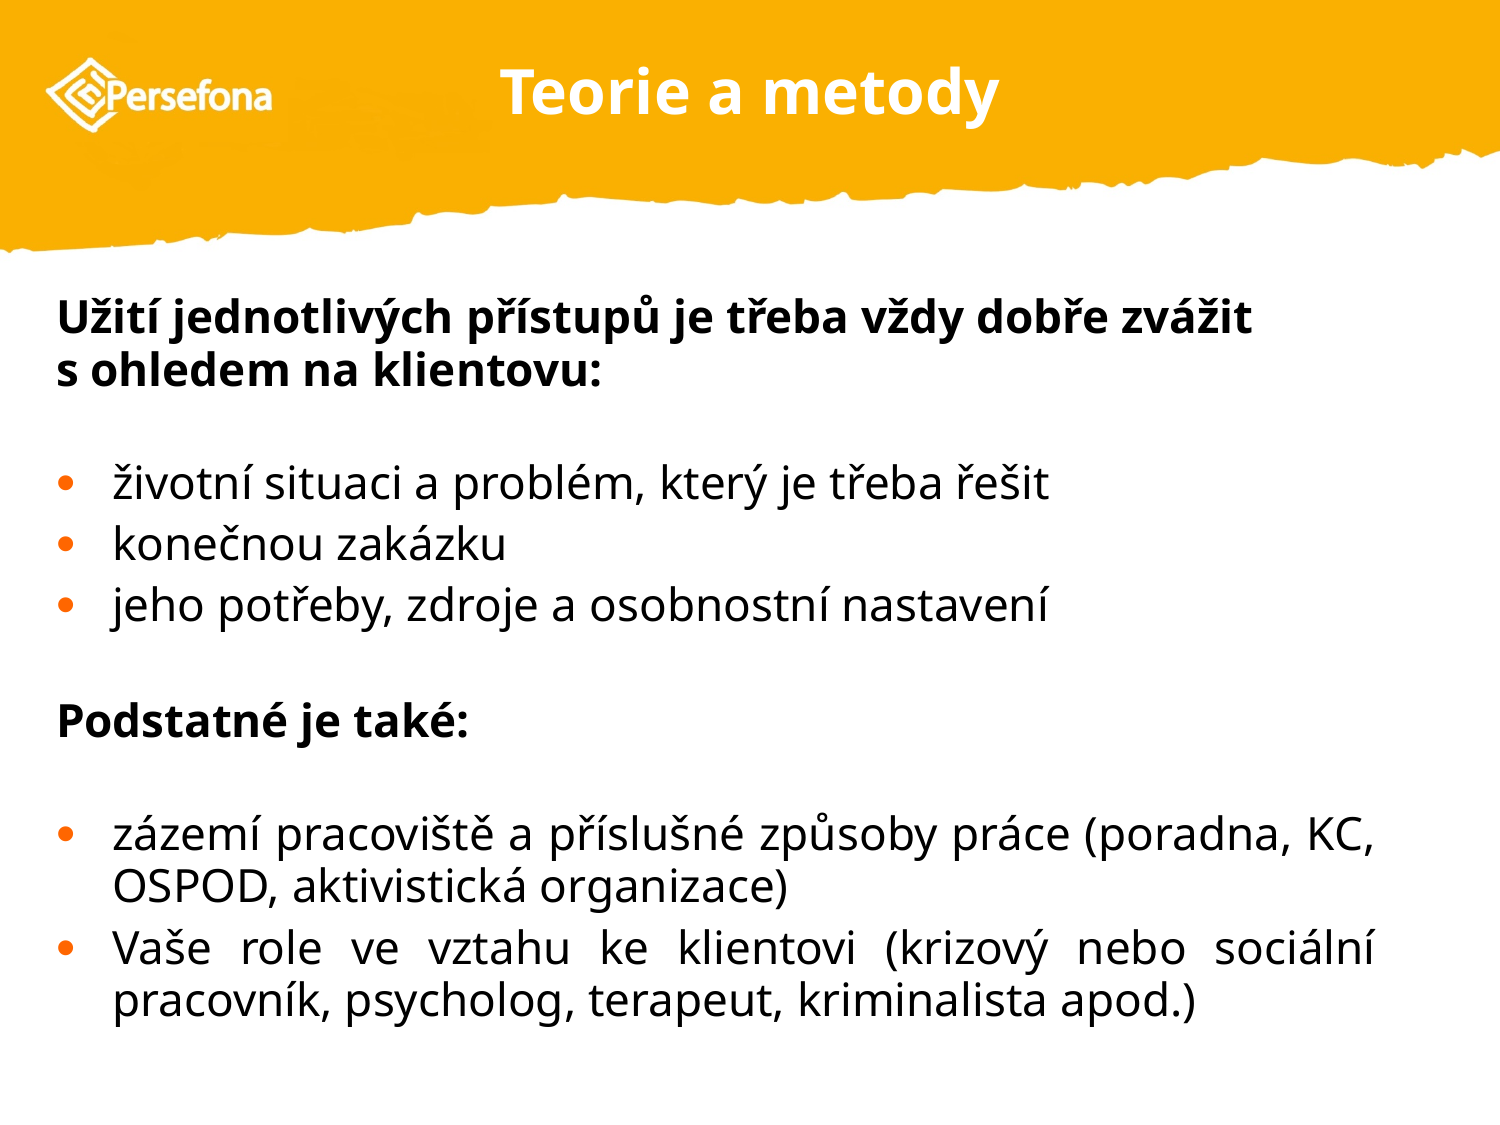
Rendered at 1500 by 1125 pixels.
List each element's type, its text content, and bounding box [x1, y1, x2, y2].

picture [0, 0, 1500, 271]
list Užití jednotlivých přístupů je třeba vždy dobře zvážit s ohledem na klientovu: životní situaci a problém, který je třeba řešit konečnou zakázku jeho potřeby, zdroje a osobnostní nastavení Podstatné je také: zázemí pracoviště a příslušné způsoby práce (poradna, KC, OSPOD, aktivistická organizace) Vaše role ve vztahu ke klientovi (krizový nebo sociální pracovník, psycholog, terapeut, kriminalista apod.) [41, 290, 1392, 1071]
title Teorie a metody [75, 45, 1425, 233]
